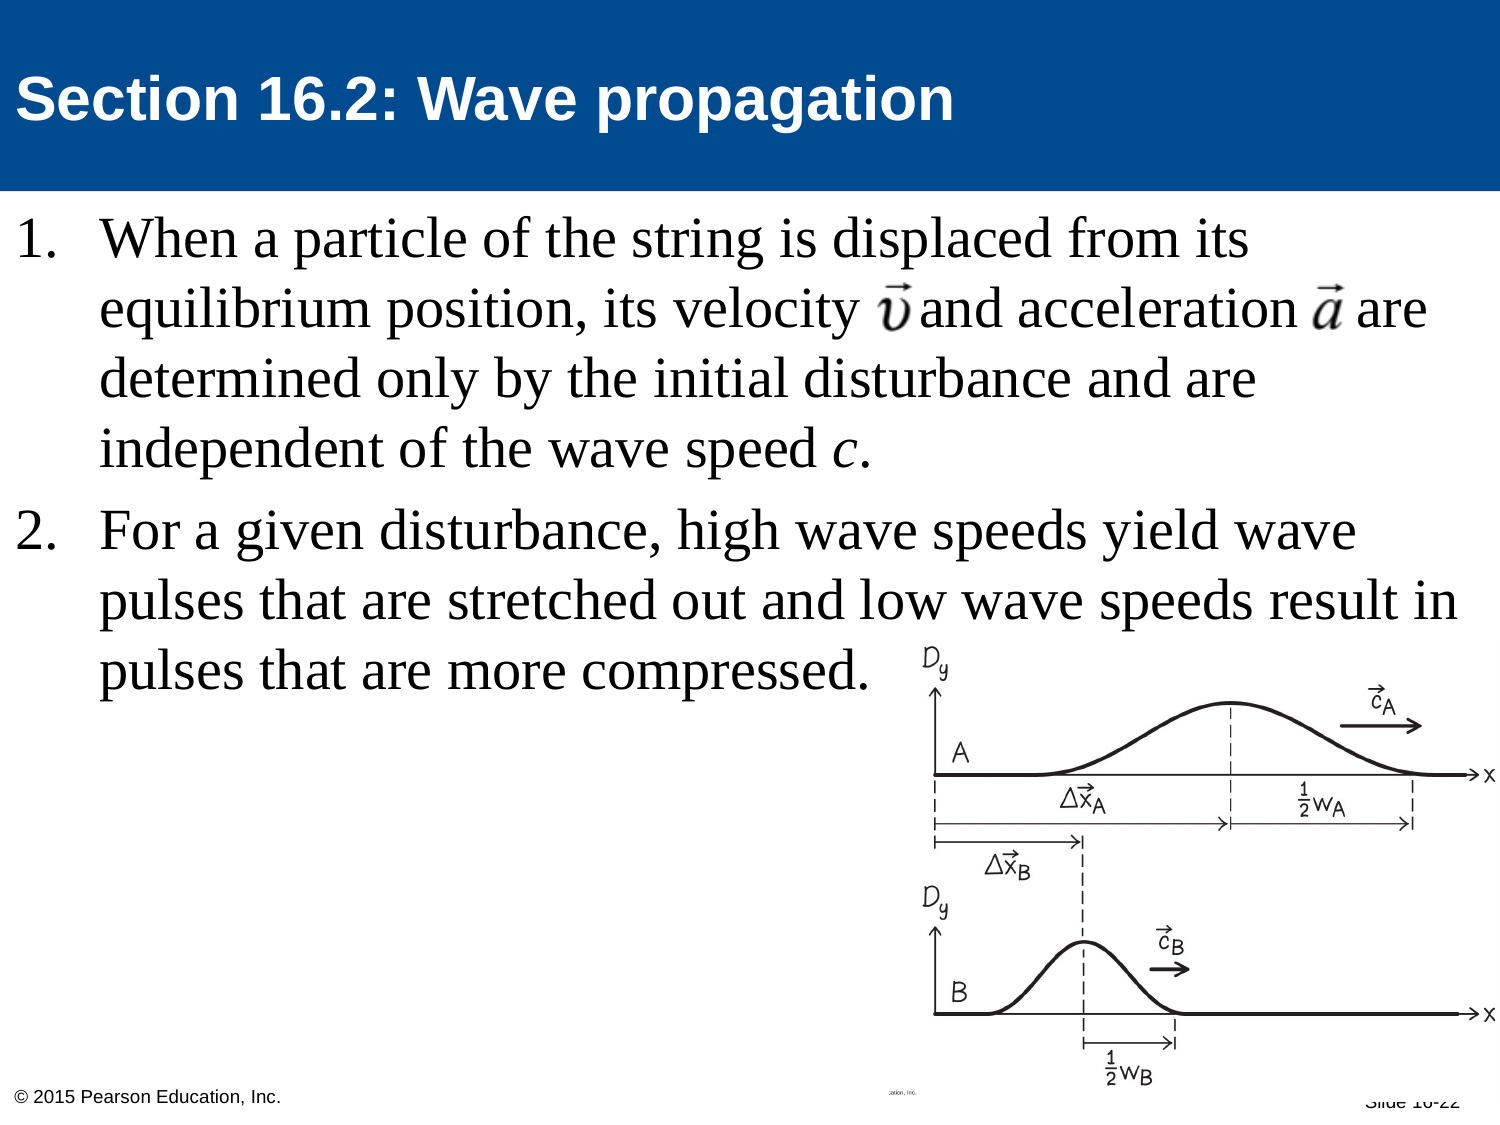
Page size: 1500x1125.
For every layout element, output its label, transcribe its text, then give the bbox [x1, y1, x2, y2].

picture [888, 641, 1500, 1102]
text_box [875, 278, 916, 334]
footer © 2015 Pearson Education, Inc. [14, 1084, 900, 1115]
list When a particle of the string is displaced from its equilibrium position, its velocity and acceleration are determined only by the initial disturbance and are independent of the wave speed c. For a given disturbance, high wave speeds yield wave pulses that are stretched out and low wave speeds result in pulses that are more compressed. [0, 191, 1500, 1082]
list Section 16.2: Wave propagation [0, 0, 1500, 190]
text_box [1308, 279, 1349, 331]
